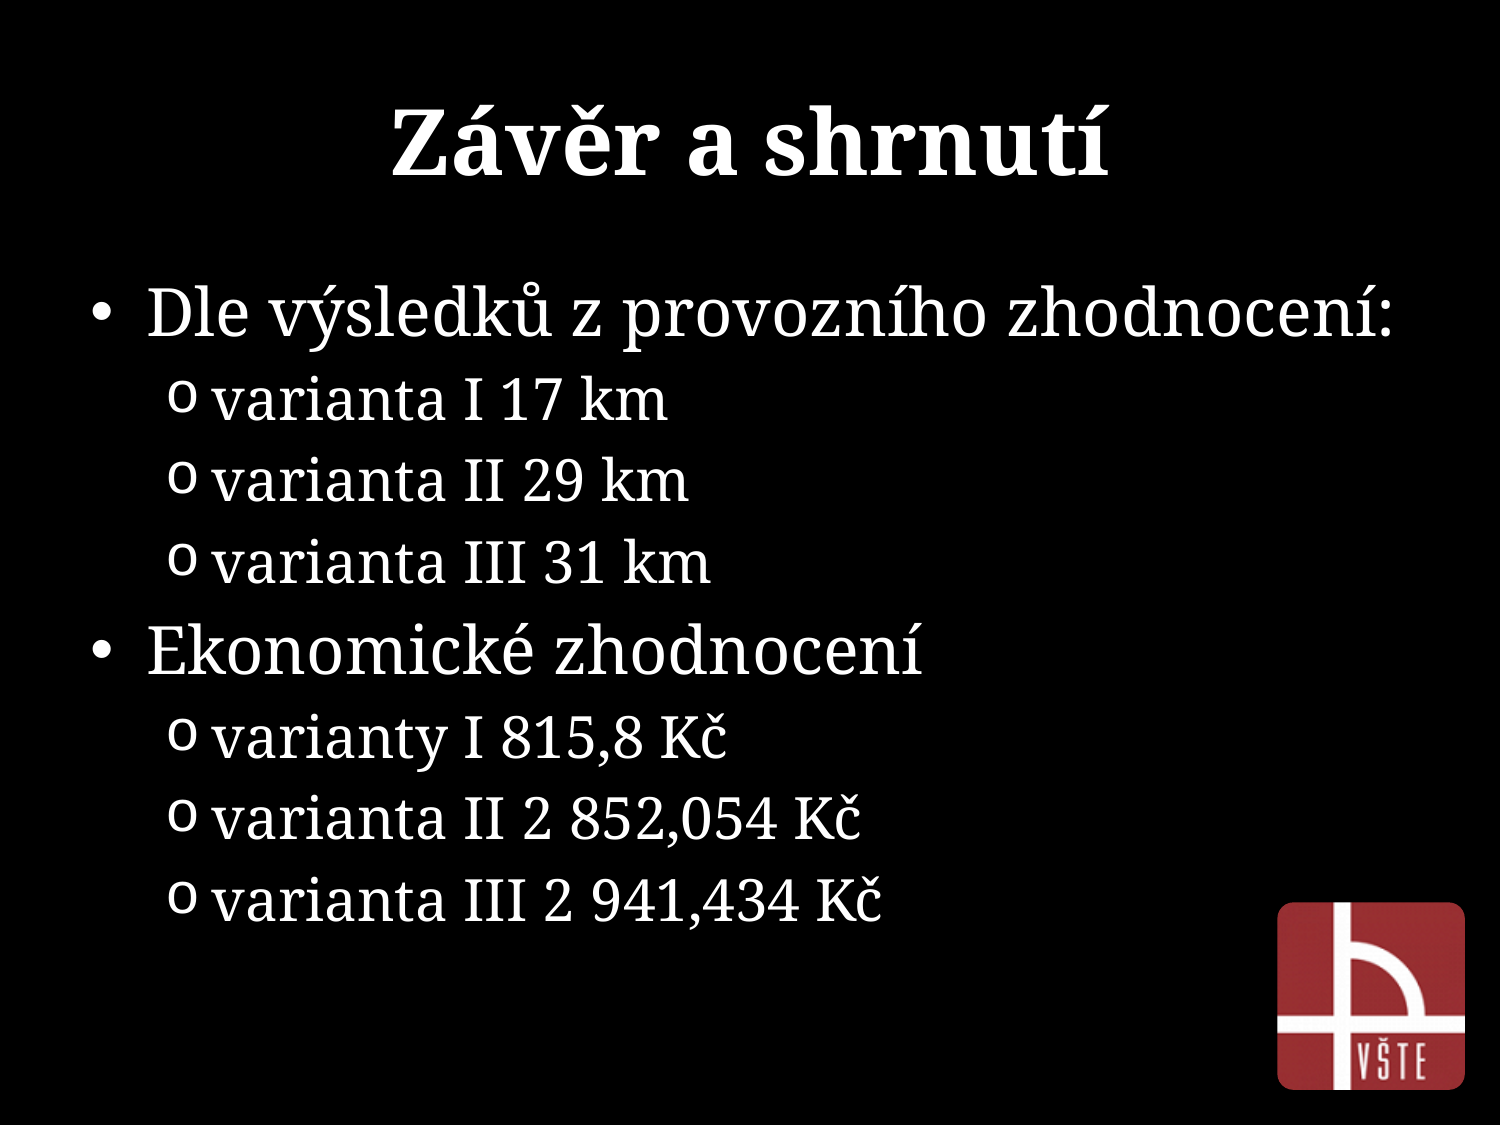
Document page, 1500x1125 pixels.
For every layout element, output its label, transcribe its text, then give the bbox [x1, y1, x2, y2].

picture [1277, 902, 1466, 1091]
list Dle výsledků z provozního zhodnocení: varianta I 17 km varianta II 29 km varianta III 31 km Ekonomické zhodnocení varianty I 815,8 Kč varianta II 2 852,054 Kč varianta III 2 941,434 Kč [75, 262, 1425, 1005]
title Závěr a shrnutí [75, 45, 1425, 233]
